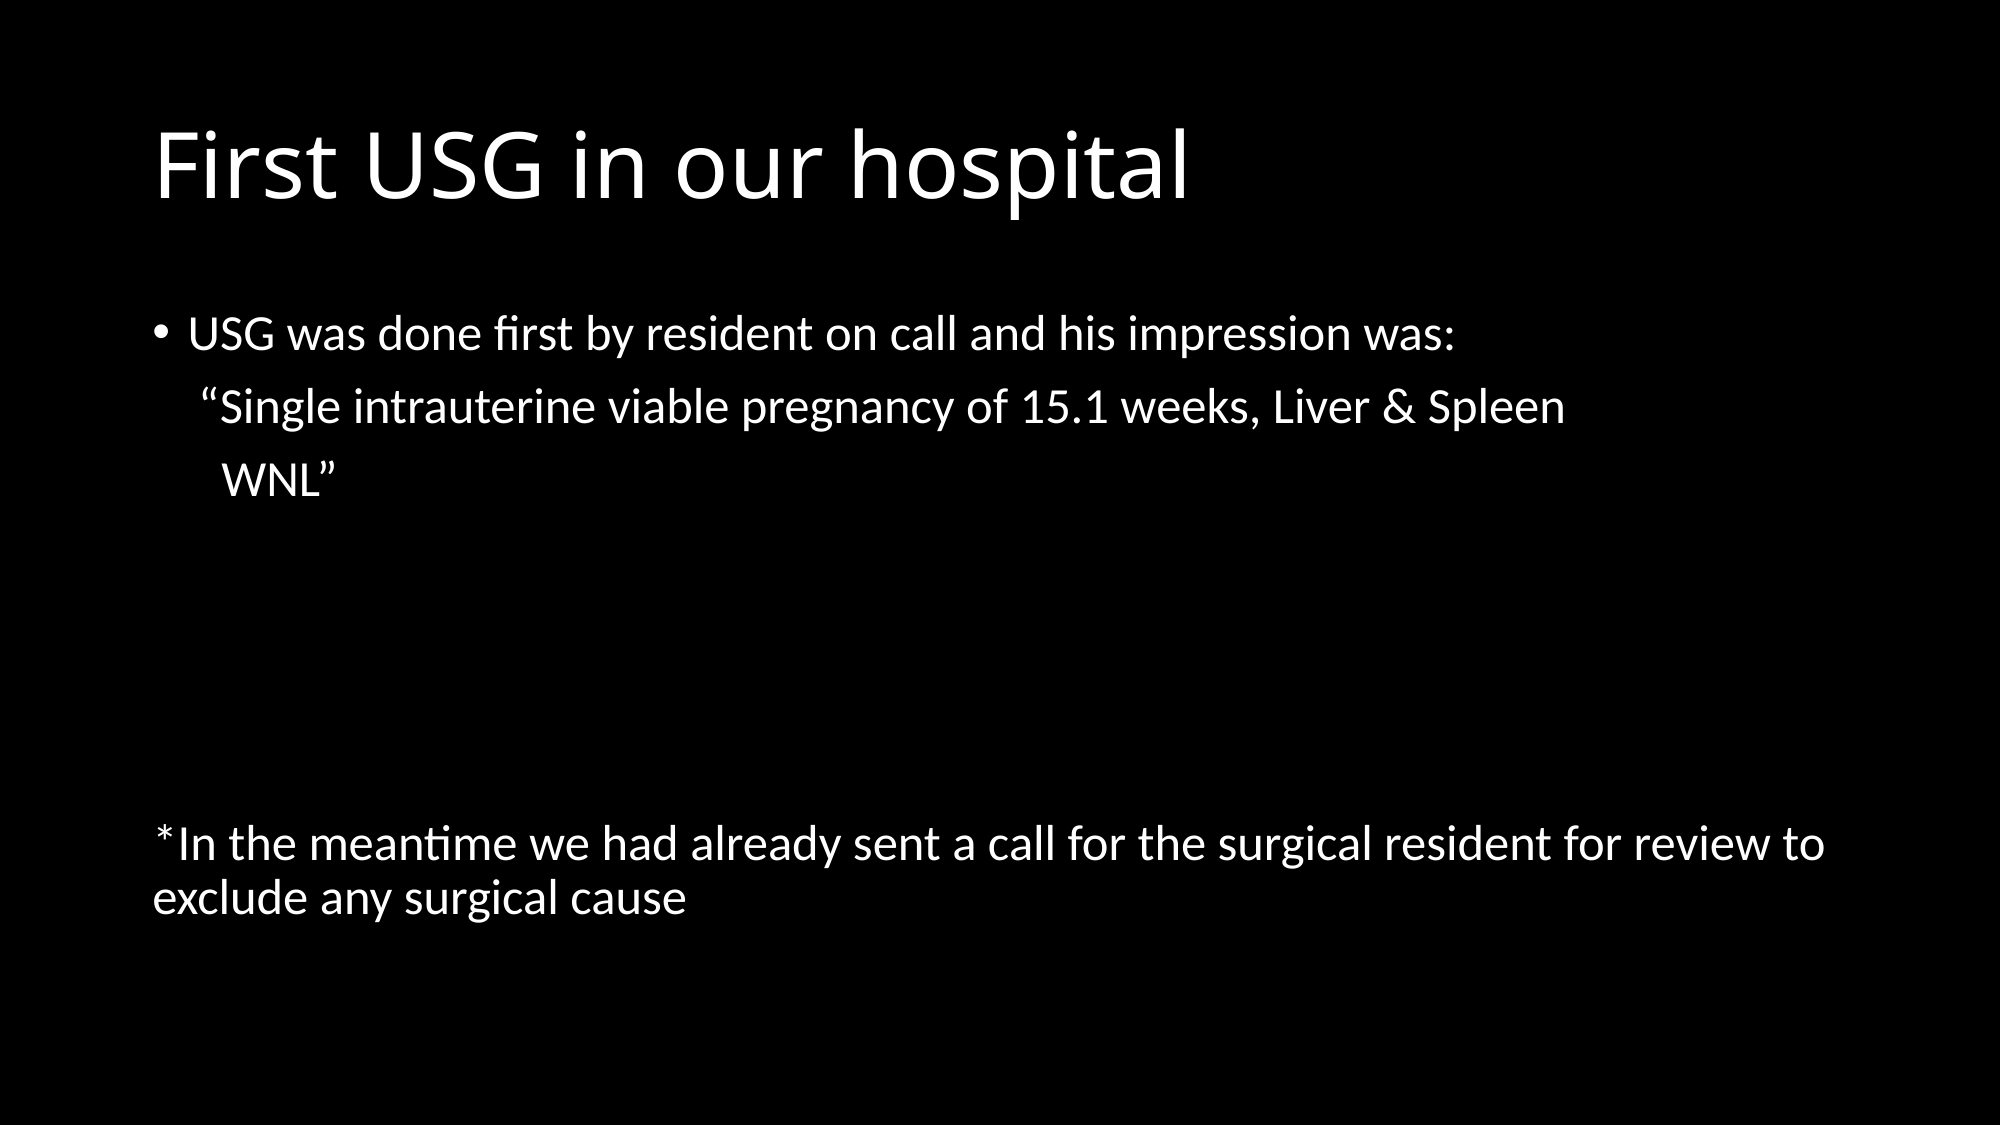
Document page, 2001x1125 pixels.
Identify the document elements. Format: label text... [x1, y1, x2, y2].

title First USG in our hospital [137, 59, 1863, 278]
list USG was done first by resident on call and his impression was: “Single intrauterine viable pregnancy of 15.1 weeks, Liver & Spleen WNL” *In the meantime we had already sent a call for the surgical resident for review to exclude any surgical cause [137, 299, 1863, 1014]
